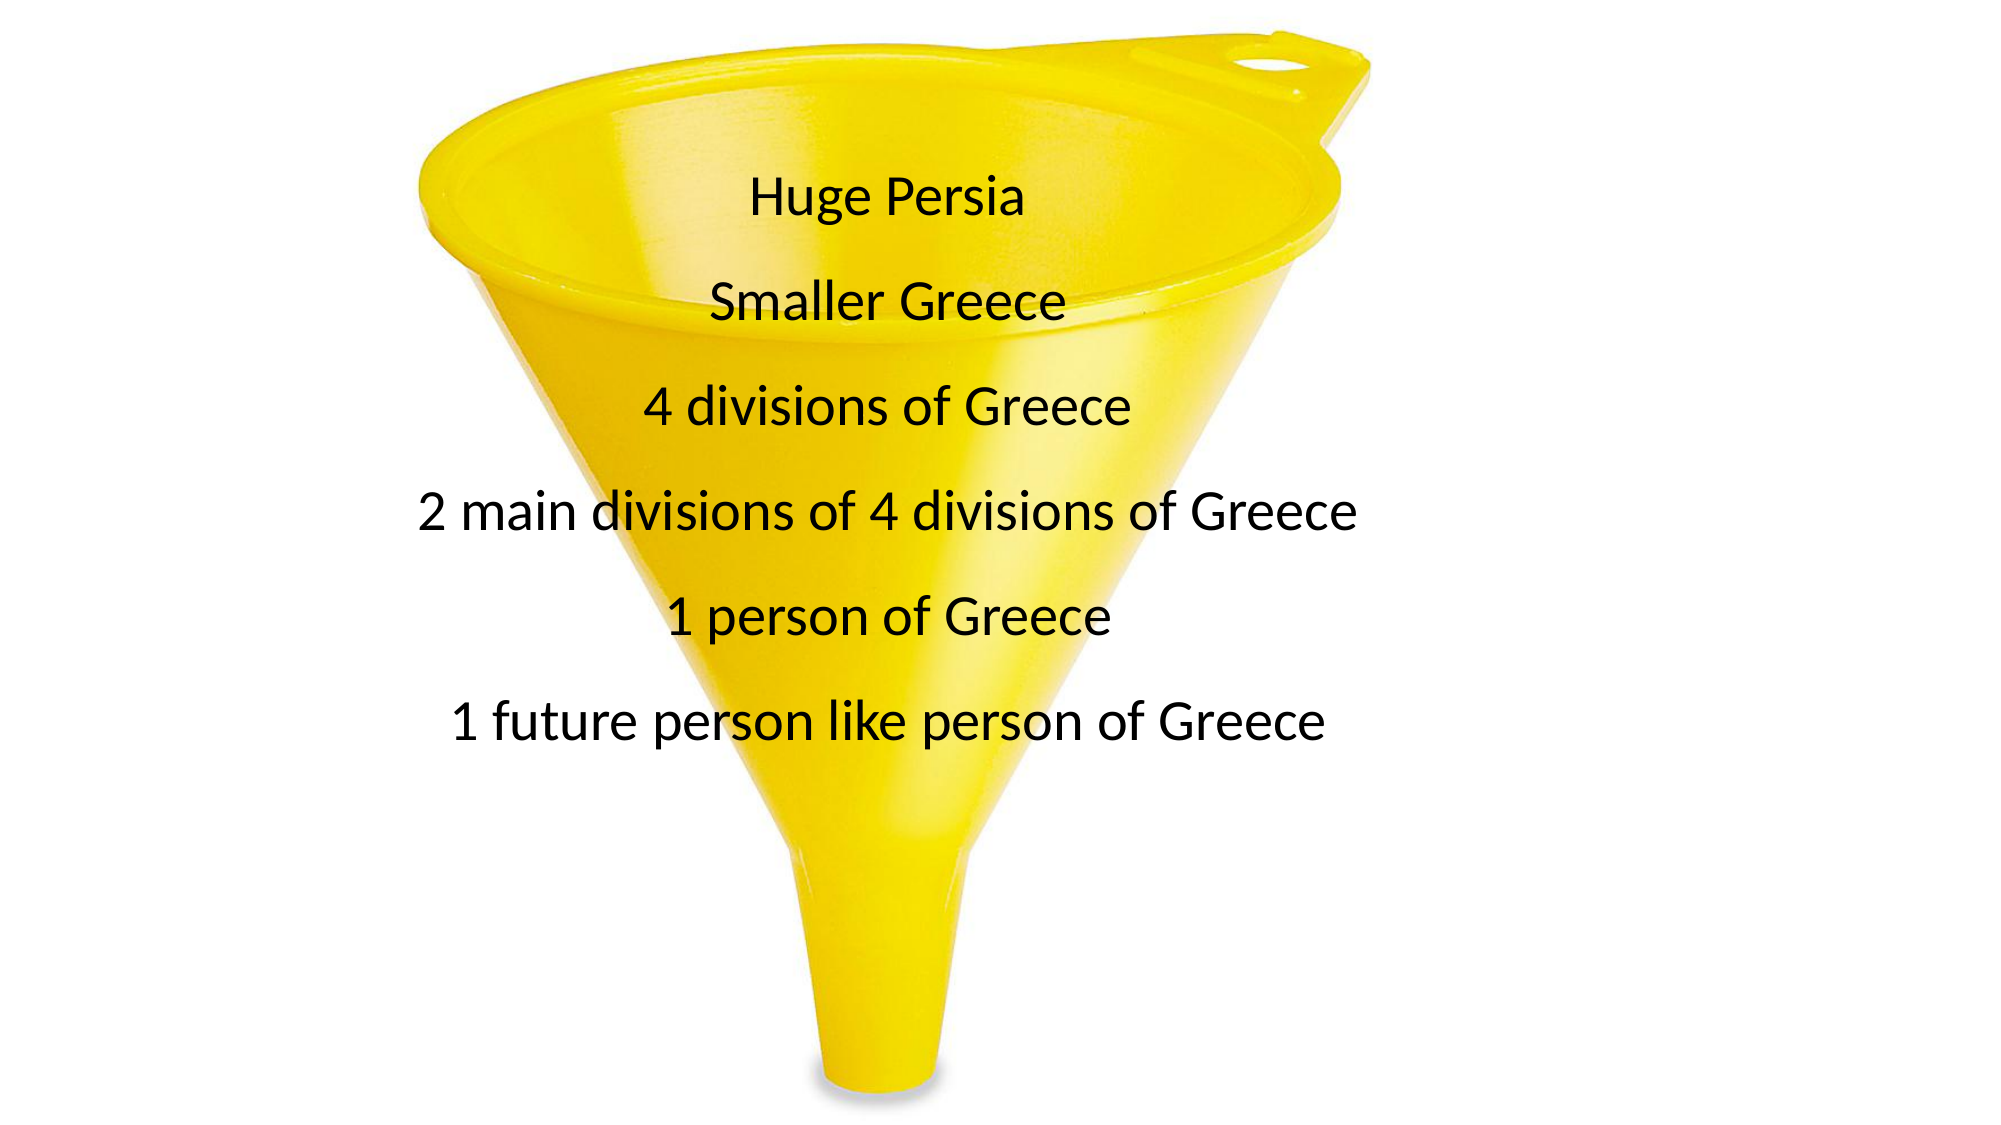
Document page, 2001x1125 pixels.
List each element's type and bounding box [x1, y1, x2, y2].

picture [323, 0, 1454, 1125]
